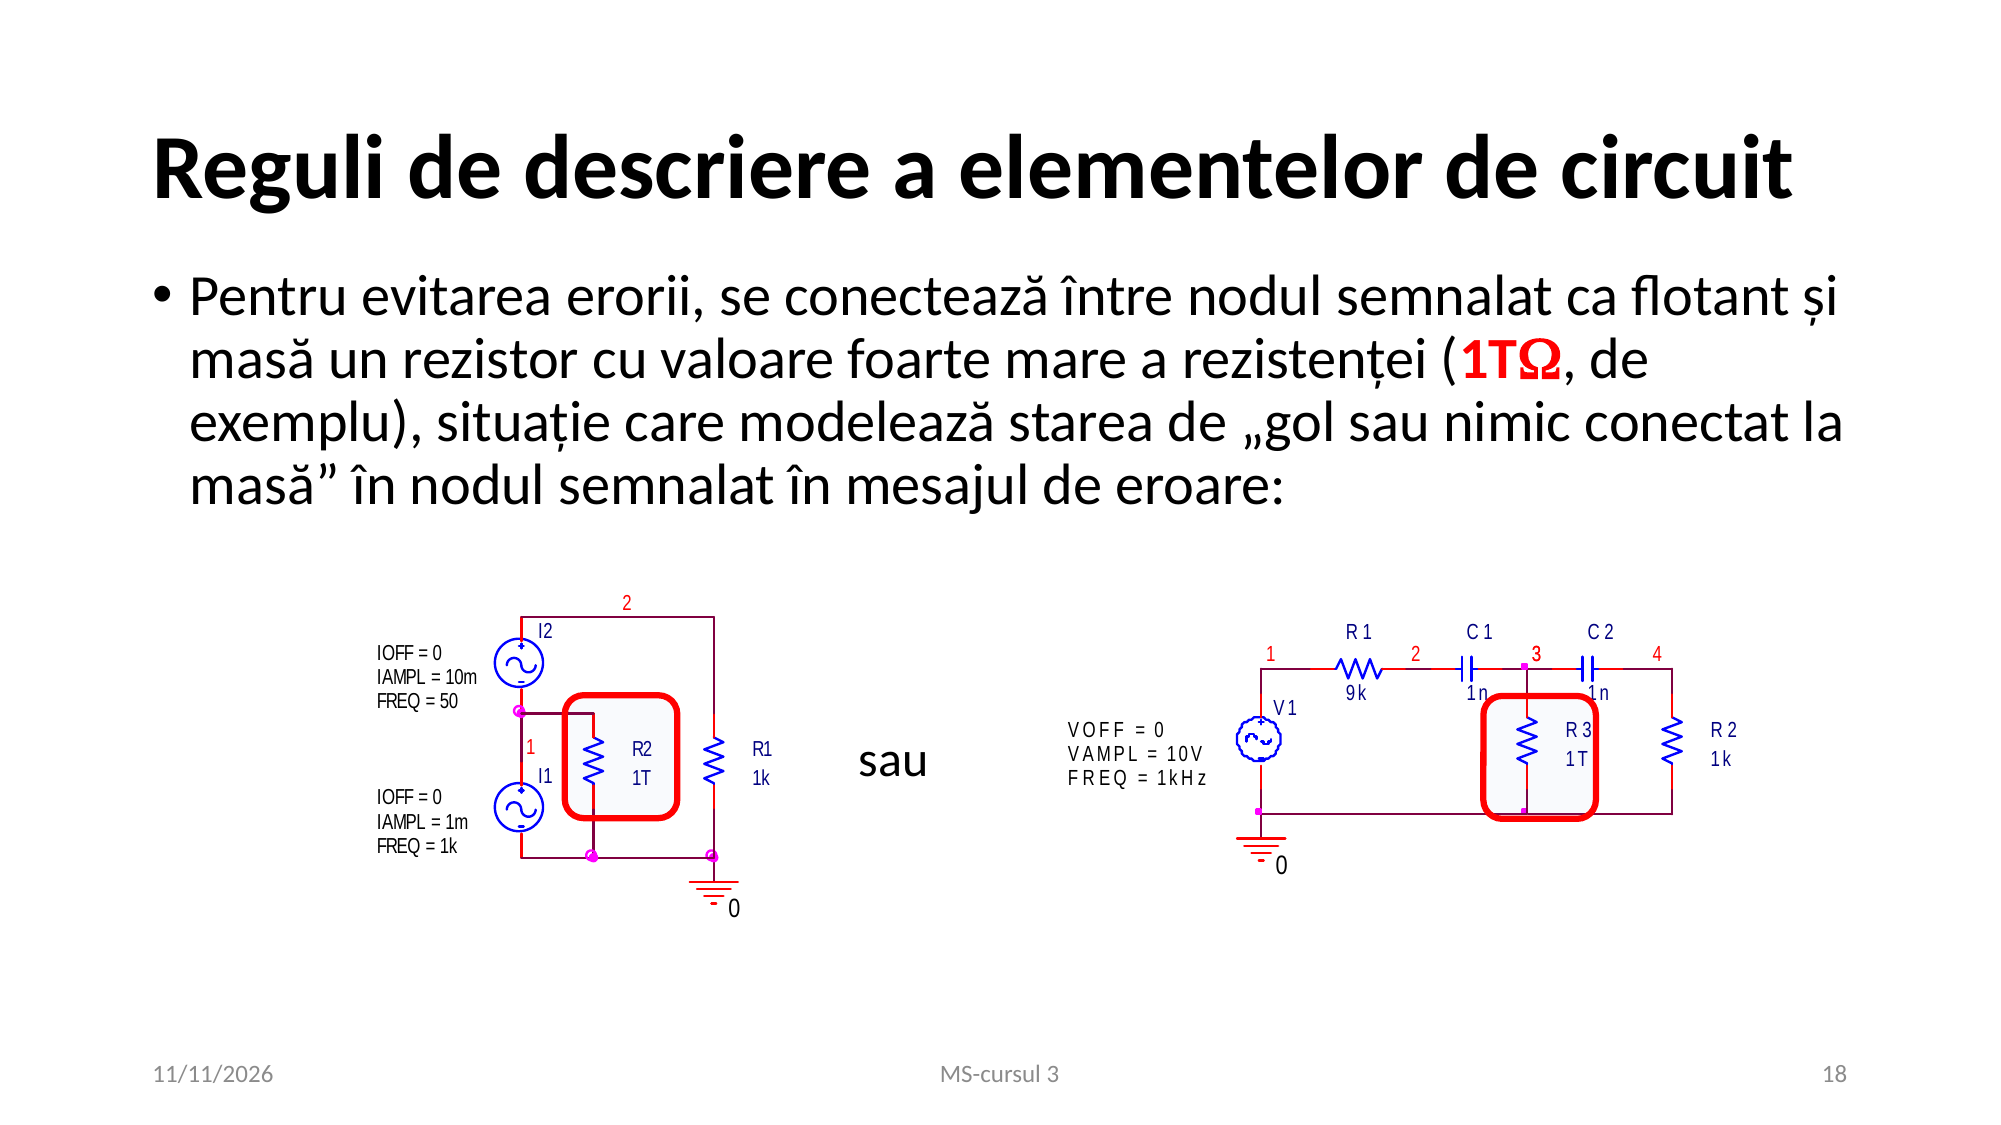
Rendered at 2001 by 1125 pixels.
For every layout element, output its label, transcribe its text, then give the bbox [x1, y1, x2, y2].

text_box sau [844, 719, 945, 795]
footer MS-cursul 3 [662, 1042, 1338, 1103]
picture [374, 568, 784, 942]
slide_number 18 [1412, 1042, 1863, 1103]
title Reguli de descriere a elementelor de circuit [137, 59, 1863, 257]
list Pentru evitarea erorii, se conectează între nodul semnalat ca flotant şi masă un rezistor cu valoare foarte mare a rezistenței (1T, de exemplu), situație care modelează starea de „gol sau nimic conectat la masă” în nodul semnalat în mesajul de eroare: [137, 257, 1863, 1057]
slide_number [137, 1042, 588, 1103]
picture [1065, 617, 1747, 900]
